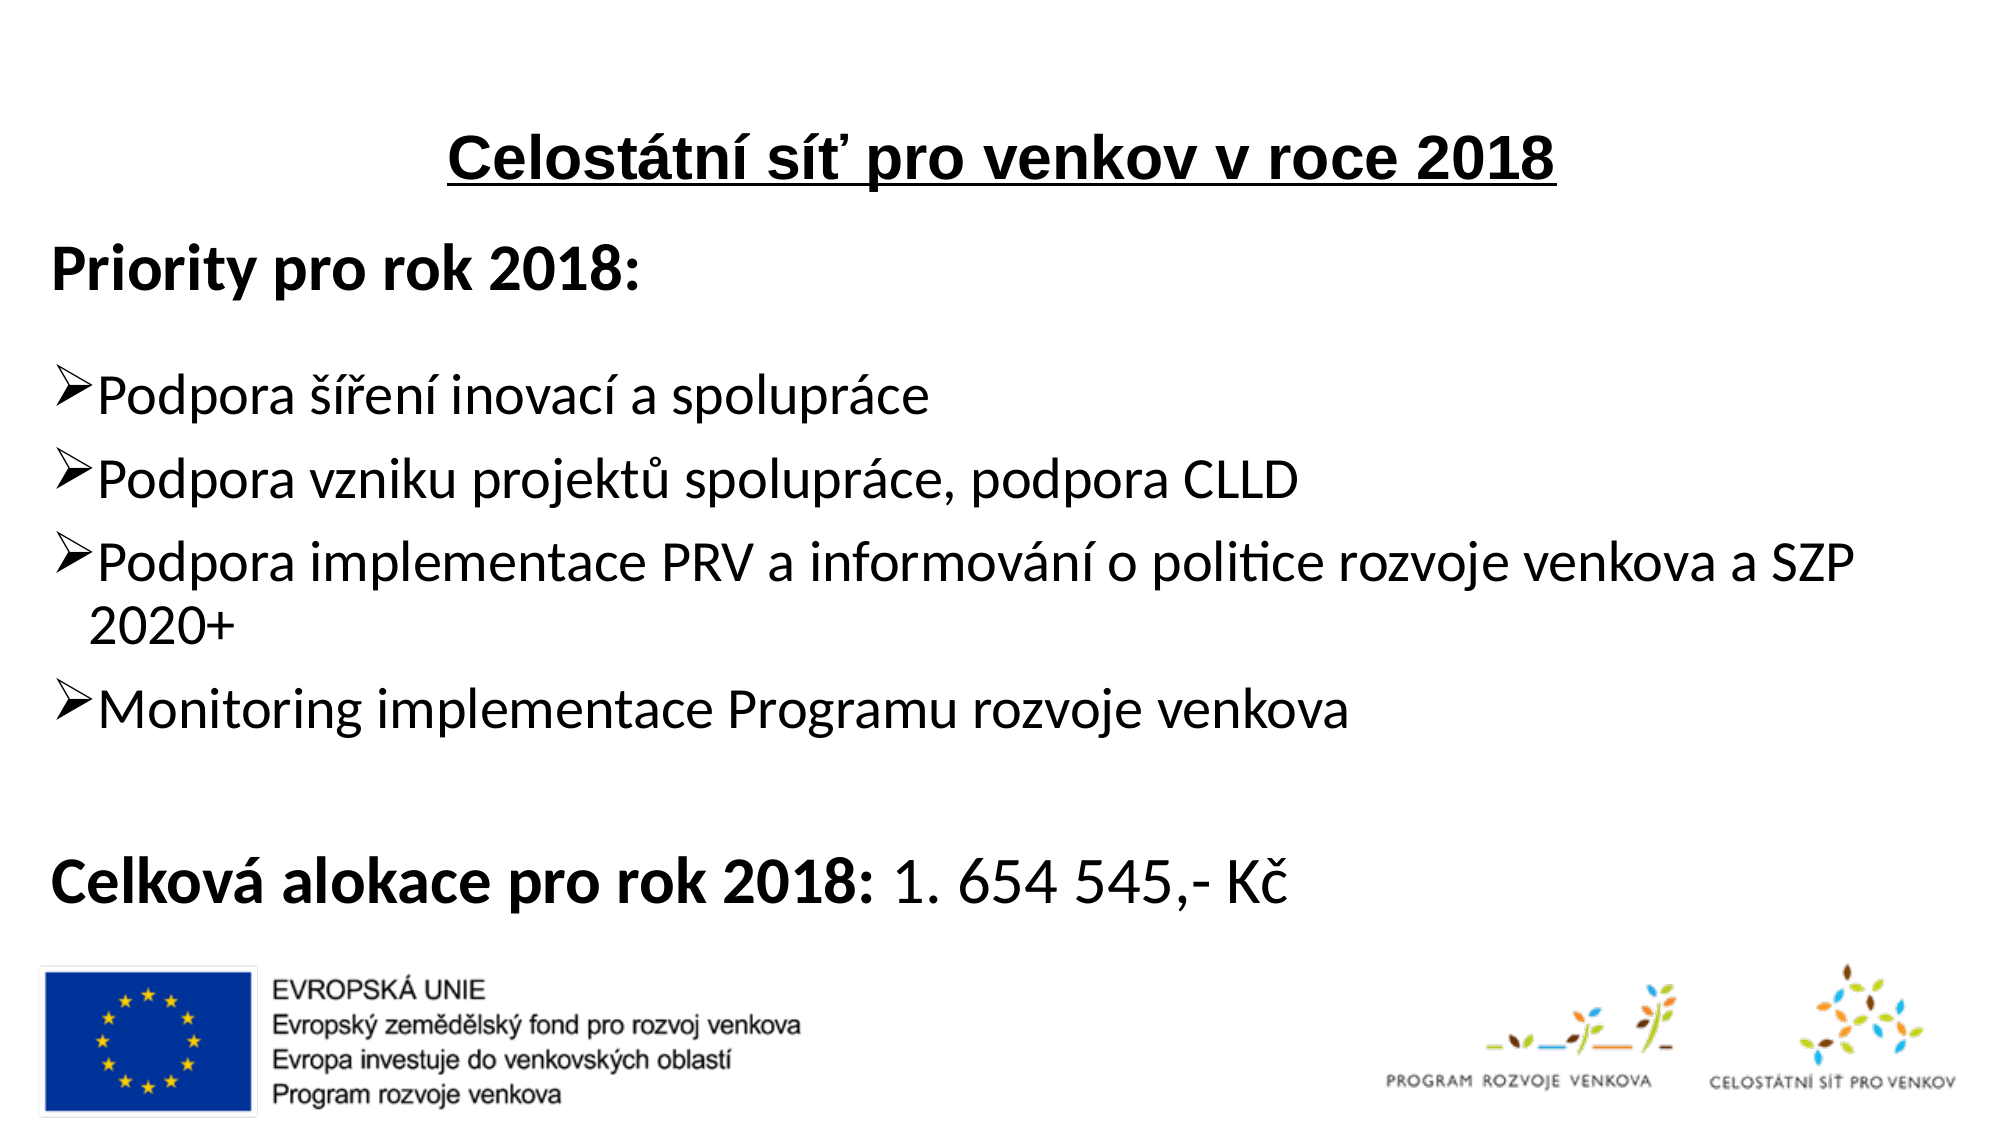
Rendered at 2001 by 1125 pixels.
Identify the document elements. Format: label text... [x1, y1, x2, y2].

picture [1377, 960, 1968, 1095]
title Celostátní síť pro venkov v roce 2018 [36, 59, 1968, 224]
list Priority pro rok 2018: Podpora šíření inovací a spolupráce Podpora vzniku projektů spolupráce, podpora CLLD Podpora implementace PRV a informování o politice rozvoje venkova a SZP 2020+ Monitoring implementace Programu rozvoje venkova Celková alokace pro rok 2018: 1. 654 545,- Kč [36, 224, 1968, 961]
picture [36, 960, 820, 1119]
